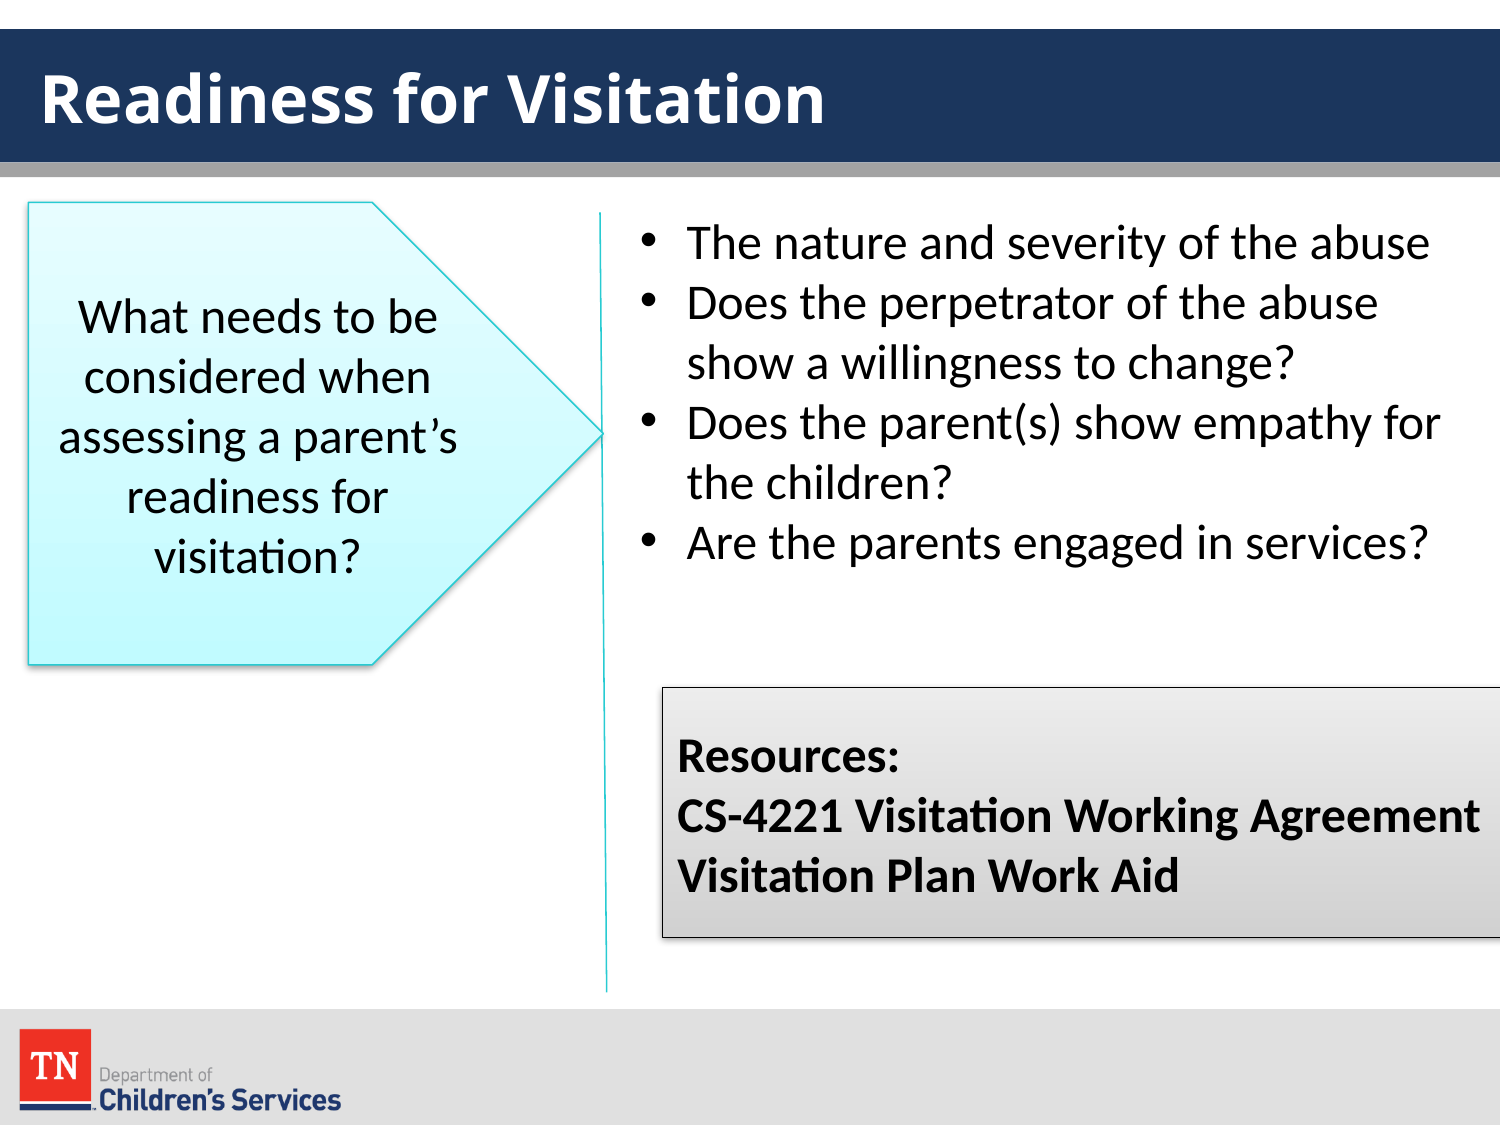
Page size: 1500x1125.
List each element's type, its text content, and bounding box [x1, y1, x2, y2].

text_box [599, 212, 607, 993]
title Readiness for Visitation [24, 29, 1475, 165]
text_box What needs to be considered when assessing a parent’s readiness for visitation? [27, 201, 594, 666]
text_box Resources: CS-4221 Visitation Working Agreement Visitation Plan Work Aid [662, 687, 1500, 938]
text_box The nature and severity of the abuse Does the perpetrator of the abuse show a willingness to change? Does the parent(s) show empathy for the children? Are the parents engaged in services? [624, 202, 1500, 578]
picture [0, 1009, 360, 1125]
